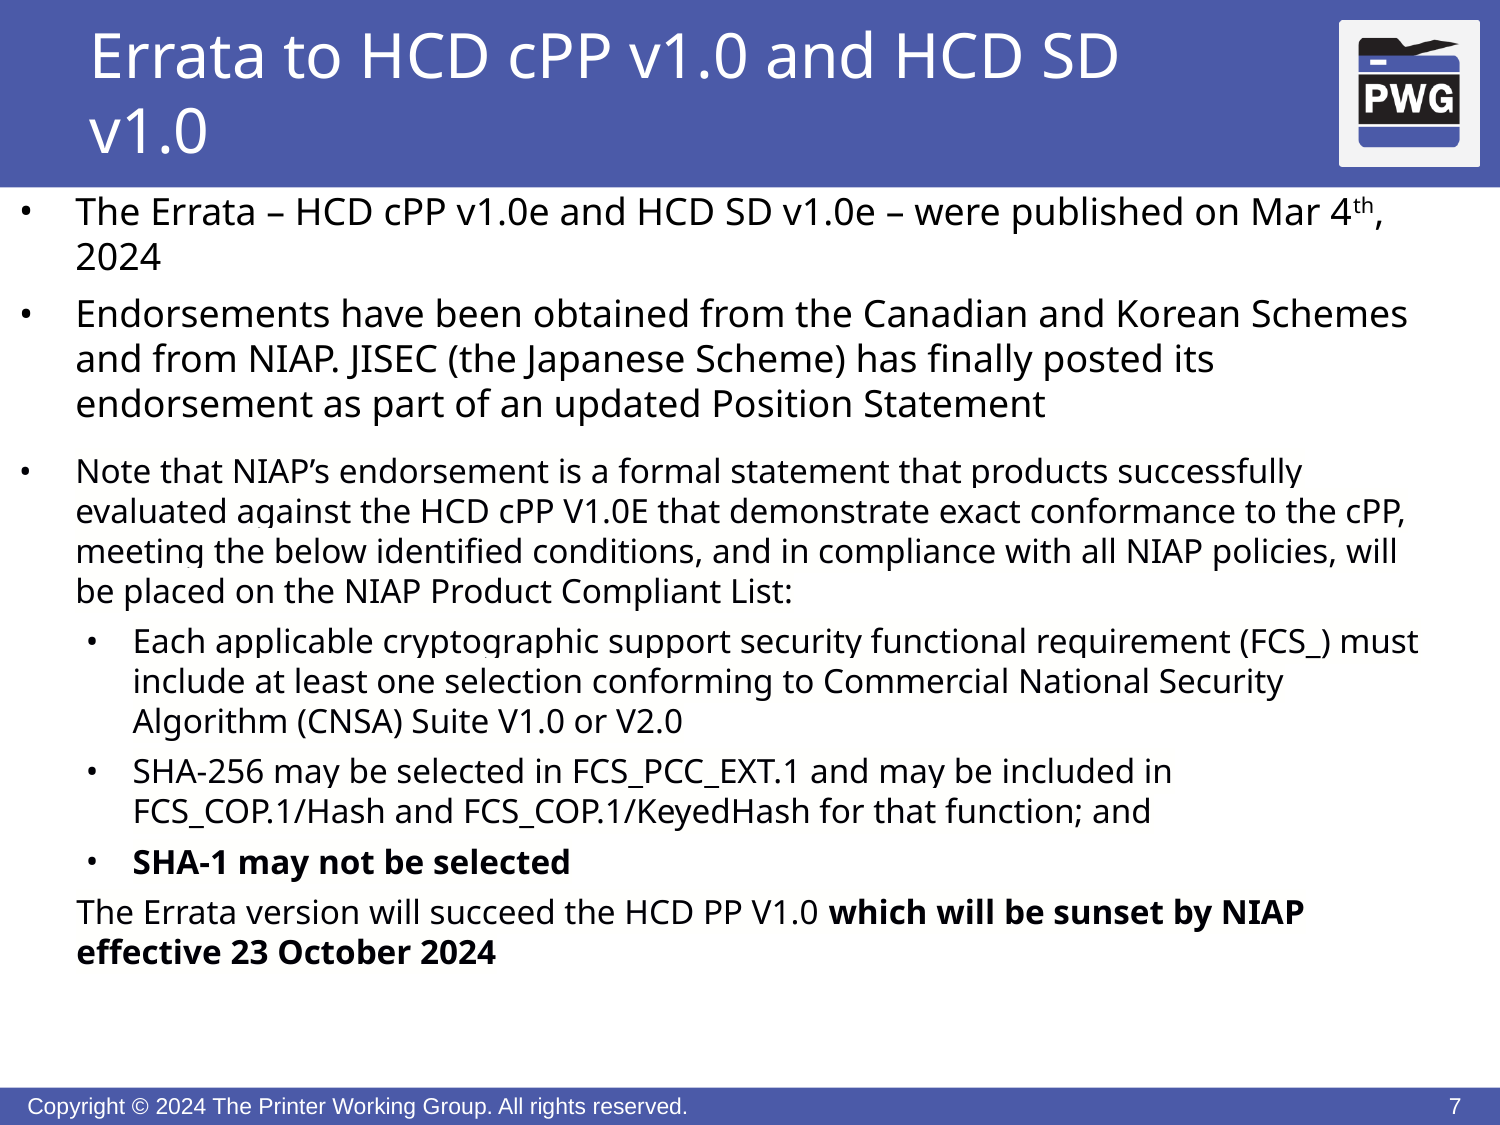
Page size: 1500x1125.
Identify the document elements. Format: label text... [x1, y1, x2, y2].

picture [1339, 20, 1480, 167]
text_box [0, 0, 1500, 188]
list The Errata – HCD cPP v1.0e and HCD SD v1.0e – were published on Mar 4th, 2024 Endorsements have been obtained from the Canadian and Korean Schemes and from NIAP. JISEC (the Japanese Scheme) has finally posted its endorsement as part of an updated Position Statement Note that NIAP’s endorsement is a formal statement that products successfully evaluated against the HCD cPP V1.0E that demonstrate exact conformance to the cPP, meeting the below identified conditions, and in compliance with all NIAP policies, will be placed on the NIAP Product Compliant List: Each applicable cryptographic support security functional requirement (FCS_) must include at least one selection conforming to Commercial National Security Algorithm (CNSA) Suite V1.0 or V2.0 SHA-256 may be selected in FCS_PCC_EXT.1 and may be included in FCS_COP.1/Hash and FCS_COP.1/KeyedHash for that function; and SHA-1 may not be selected The Errata version will succeed the HCD PP V1.0 which will be sunset by NIAP effective 23 October 2024 [4, 179, 1456, 1024]
text_box Copyright © 2024 The Printer Working Group. All rights reserved. [20, 1092, 750, 1118]
title Errata to HCD cPP v1.0 and HCD SD v1.0 [75, 7, 1275, 175]
text_box 7 [1441, 1092, 1469, 1118]
text_box [0, 1087, 1500, 1125]
